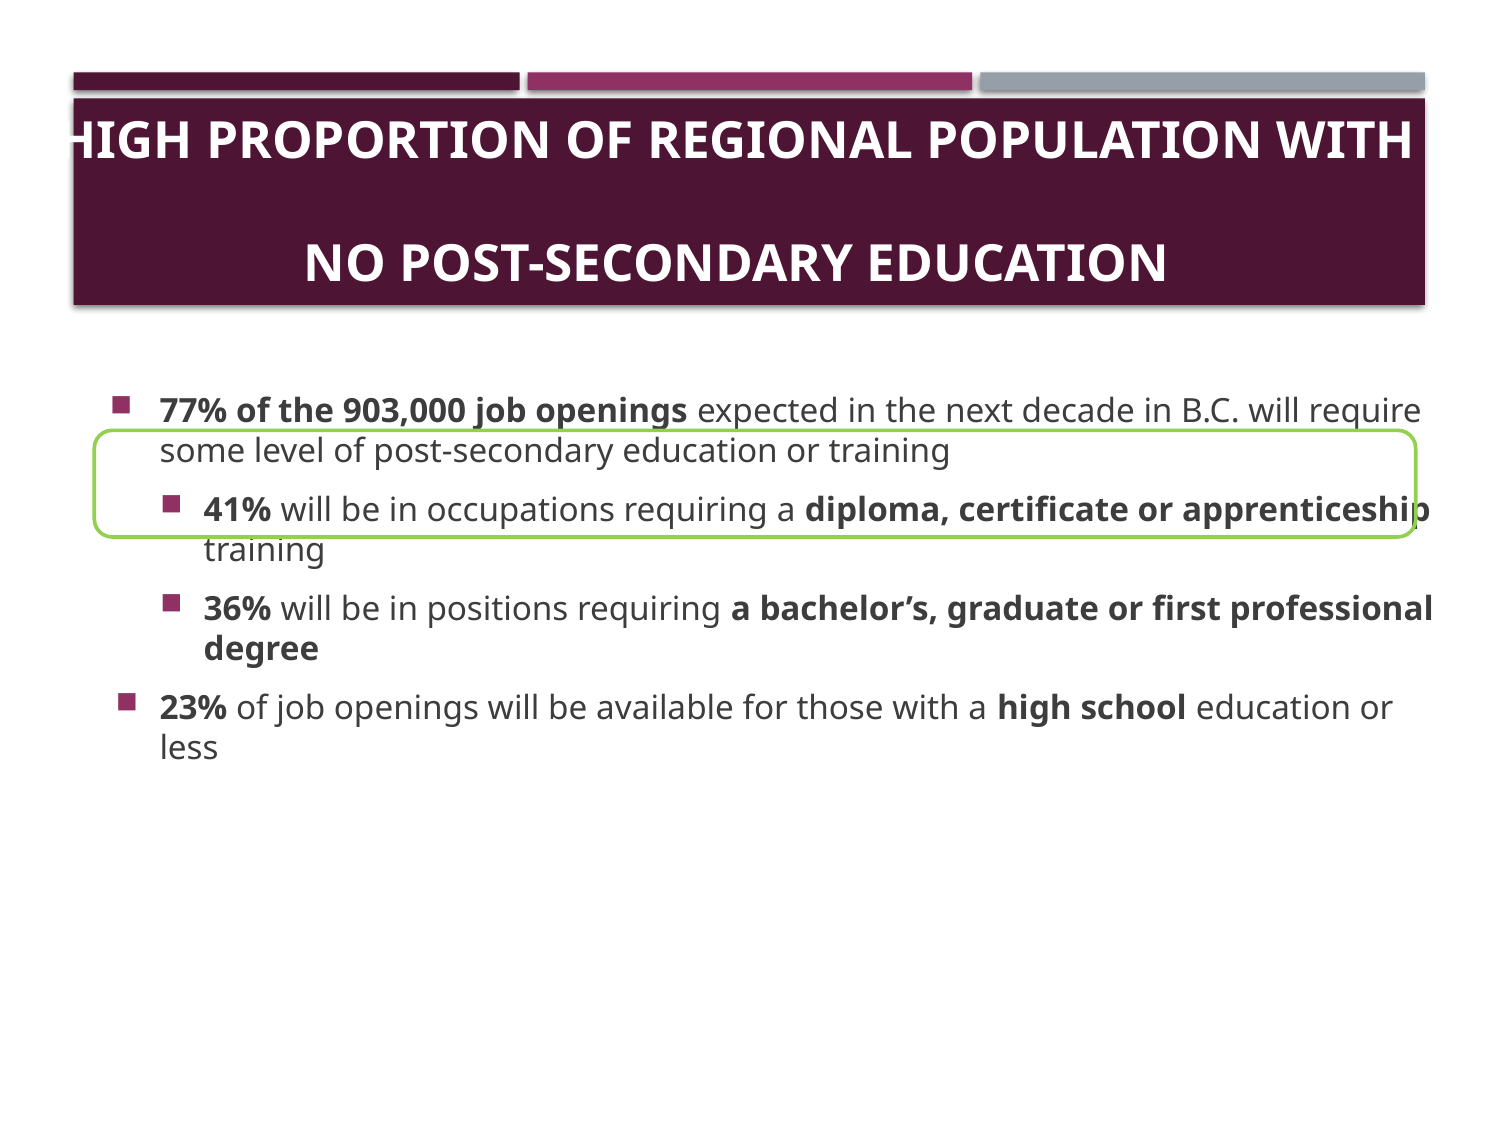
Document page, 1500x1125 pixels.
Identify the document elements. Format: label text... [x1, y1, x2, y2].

text_box [92, 428, 1418, 539]
list 77% of the 903,000 job openings expected in the next decade in B.C. will require some level of post-secondary education or training 41% will be in occupations requiring a diploma, certificate or apprenticeship training 36% will be in positions requiring a bachelor’s, graduate or first professional degree 23% of job openings will be available for those with a high school education or less [41, 361, 1451, 859]
title High proportion of regional population with no post-secondary education [41, 97, 1433, 299]
